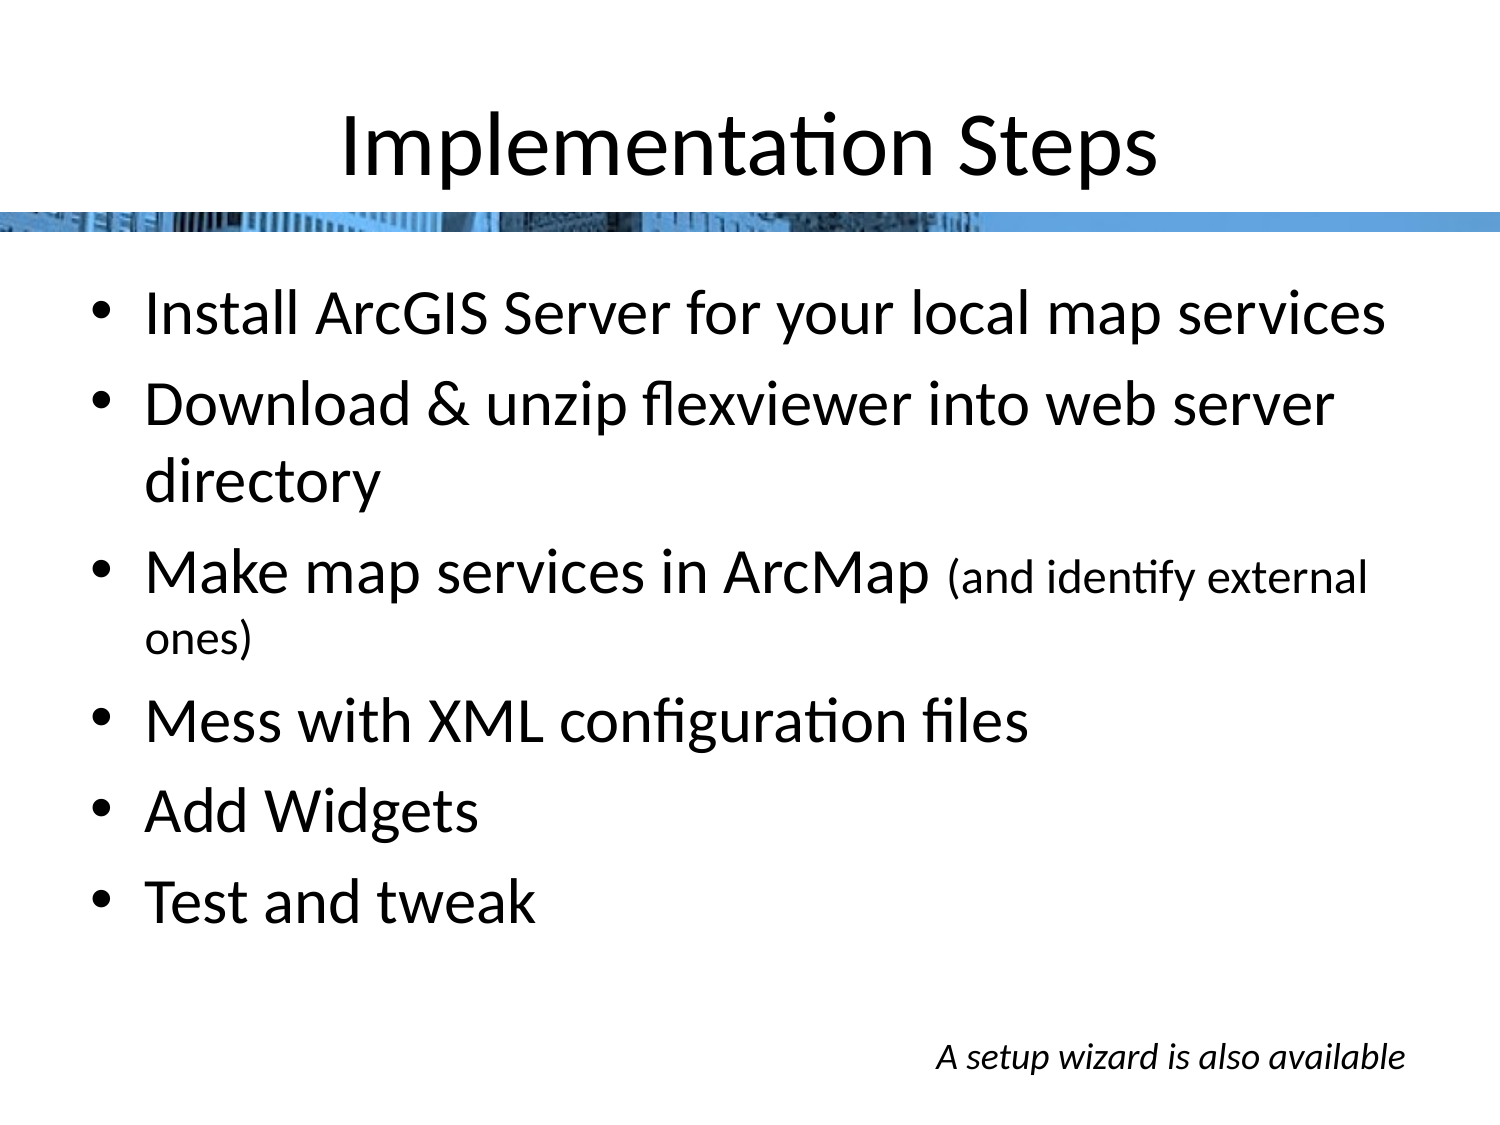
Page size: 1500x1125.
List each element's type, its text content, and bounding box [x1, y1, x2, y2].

list Install ArcGIS Server for your local map services Download & unzip flexviewer into web server directory Make map services in ArcMap (and identify external ones) Mess with XML configuration files Add Widgets Test and tweak [75, 262, 1425, 1005]
title Implementation Steps [75, 45, 1425, 210]
picture [0, 212, 1500, 232]
text_box A setup wizard is also available [921, 1024, 1422, 1085]
